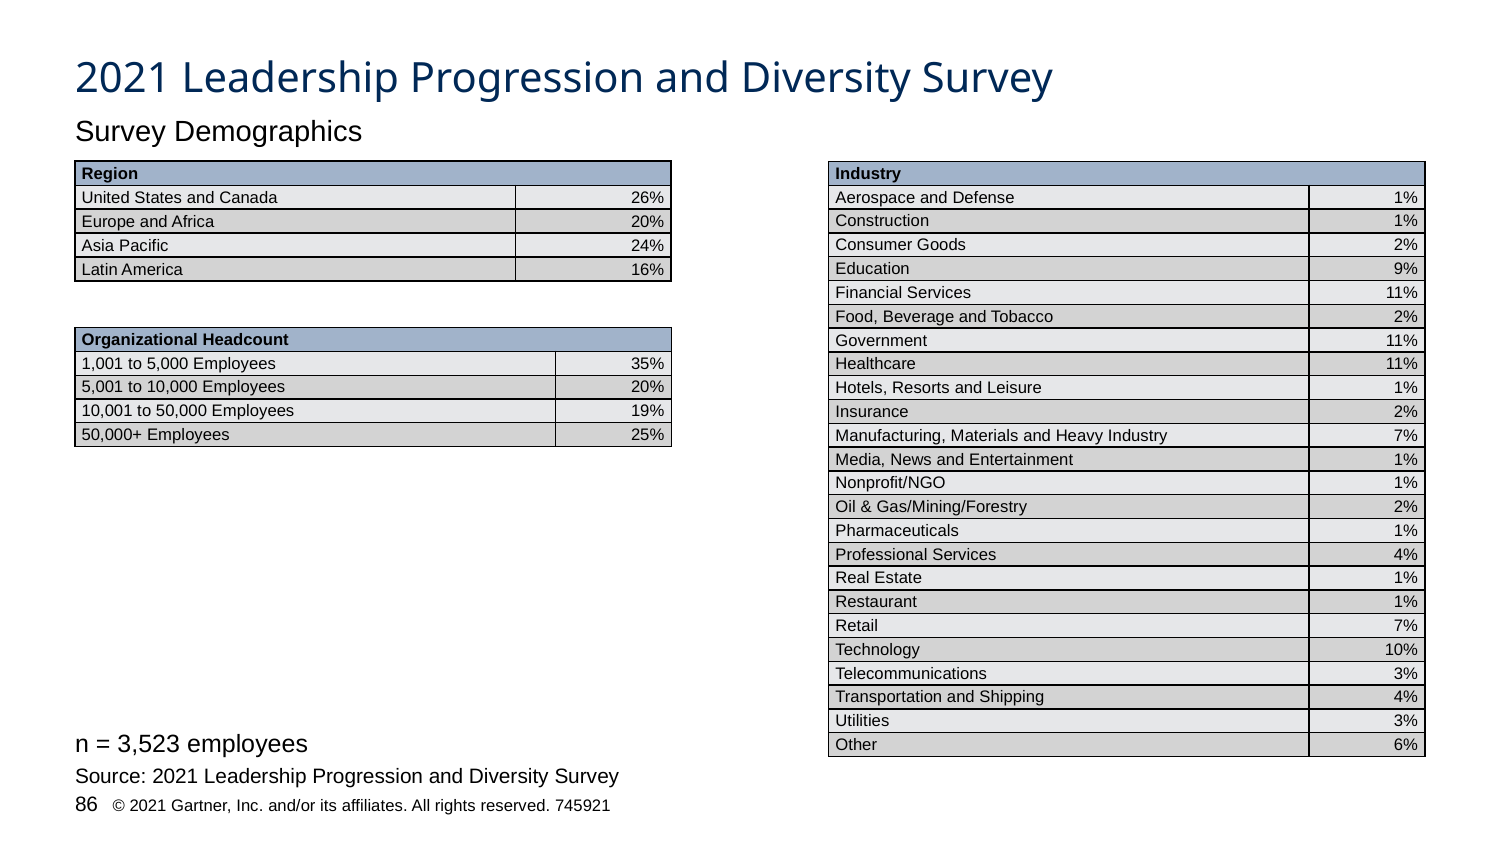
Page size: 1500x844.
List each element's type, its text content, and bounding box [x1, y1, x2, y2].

table_cell 19% [556, 400, 671, 422]
table_cell Healthcare [829, 353, 1308, 375]
table_cell 1% [1310, 472, 1424, 494]
table_cell 25% [556, 423, 671, 446]
table_cell Government [829, 329, 1308, 351]
table_cell United States and Canada [76, 186, 515, 208]
table_cell 2% [1310, 495, 1424, 518]
table_cell 11% [1310, 281, 1424, 304]
table_cell 4% [1310, 686, 1424, 708]
list Survey Demographics [75, 112, 1425, 135]
table_cell 1% [1310, 186, 1424, 208]
table_cell 1% [1310, 448, 1424, 470]
table_cell 24% [516, 234, 670, 256]
table_cell Europe and Africa [76, 210, 515, 232]
table_cell Restaurant [829, 591, 1308, 613]
table_cell 1% [1310, 519, 1424, 542]
table_cell 1% [1310, 591, 1424, 613]
table_cell Transportation and Shipping [829, 686, 1308, 708]
table_cell 11% [1310, 353, 1424, 375]
table_cell 20% [516, 210, 670, 232]
table_cell Hotels, Resorts and Leisure [829, 376, 1308, 399]
table_cell 5,001 to 10,000 Employees [76, 376, 555, 398]
table_cell 1% [1310, 376, 1424, 399]
table_cell 7% [1310, 424, 1424, 446]
table_cell 3% [1310, 710, 1424, 732]
table_cell Utilities [829, 710, 1308, 732]
table_cell 2% [1310, 400, 1424, 423]
table_cell Retail [829, 614, 1308, 637]
table_cell Financial Services [829, 281, 1308, 304]
table_cell 2% [1310, 305, 1424, 327]
table_cell Pharmaceuticals [829, 519, 1308, 542]
table_cell Education [829, 257, 1308, 280]
text_box n = 3,523 employees Source: 2021 Leadership Progression and Diversity Survey [74, 716, 715, 788]
table_cell 4% [1310, 543, 1424, 565]
table_cell Manufacturing, Materials and Heavy Industry [829, 424, 1308, 446]
table_cell 35% [556, 352, 671, 375]
table_cell Latin America [76, 258, 515, 280]
table_header Region [76, 162, 670, 185]
table_cell 10,001 to 50,000 Employees [76, 400, 555, 422]
table_cell Food, Beverage and Tobacco [829, 305, 1308, 327]
table_cell 26% [516, 186, 670, 208]
table_cell Aerospace and Defense [829, 186, 1308, 208]
table_cell 50,000+ Employees [76, 423, 555, 446]
table_cell 11% [1310, 329, 1424, 351]
table_cell Media, News and Entertainment [829, 448, 1308, 470]
title 2021 Leadership Progression and Diversity Survey [75, 56, 1425, 85]
table_cell Consumer Goods [829, 234, 1308, 256]
table_cell 1,001 to 5,000 Employees [76, 352, 555, 375]
table_cell Professional Services [829, 543, 1308, 565]
table_cell Nonprofit/NGO [829, 472, 1308, 494]
table_cell Oil & Gas/Mining/Forestry [829, 495, 1308, 518]
table_cell Insurance [829, 400, 1308, 423]
table_cell Construction [829, 210, 1308, 232]
table_cell 9% [1310, 257, 1424, 280]
table_cell 20% [556, 376, 671, 398]
table_cell Real Estate [829, 567, 1308, 589]
table_header Organizational Headcount [76, 328, 671, 351]
table_cell Other [829, 733, 1308, 756]
table_cell 10% [1310, 638, 1424, 661]
table_cell Technology [829, 638, 1308, 661]
table_cell 2% [1310, 234, 1424, 256]
table_cell Asia Pacific [76, 234, 515, 256]
table_cell 1% [1310, 210, 1424, 232]
table_cell 6% [1310, 733, 1424, 756]
table_cell 7% [1310, 614, 1424, 637]
table_cell 3% [1310, 662, 1424, 684]
table_cell Telecommunications [829, 662, 1308, 684]
table_cell 16% [516, 258, 670, 280]
table_header Industry [829, 162, 1424, 185]
table_cell 1% [1310, 567, 1424, 589]
